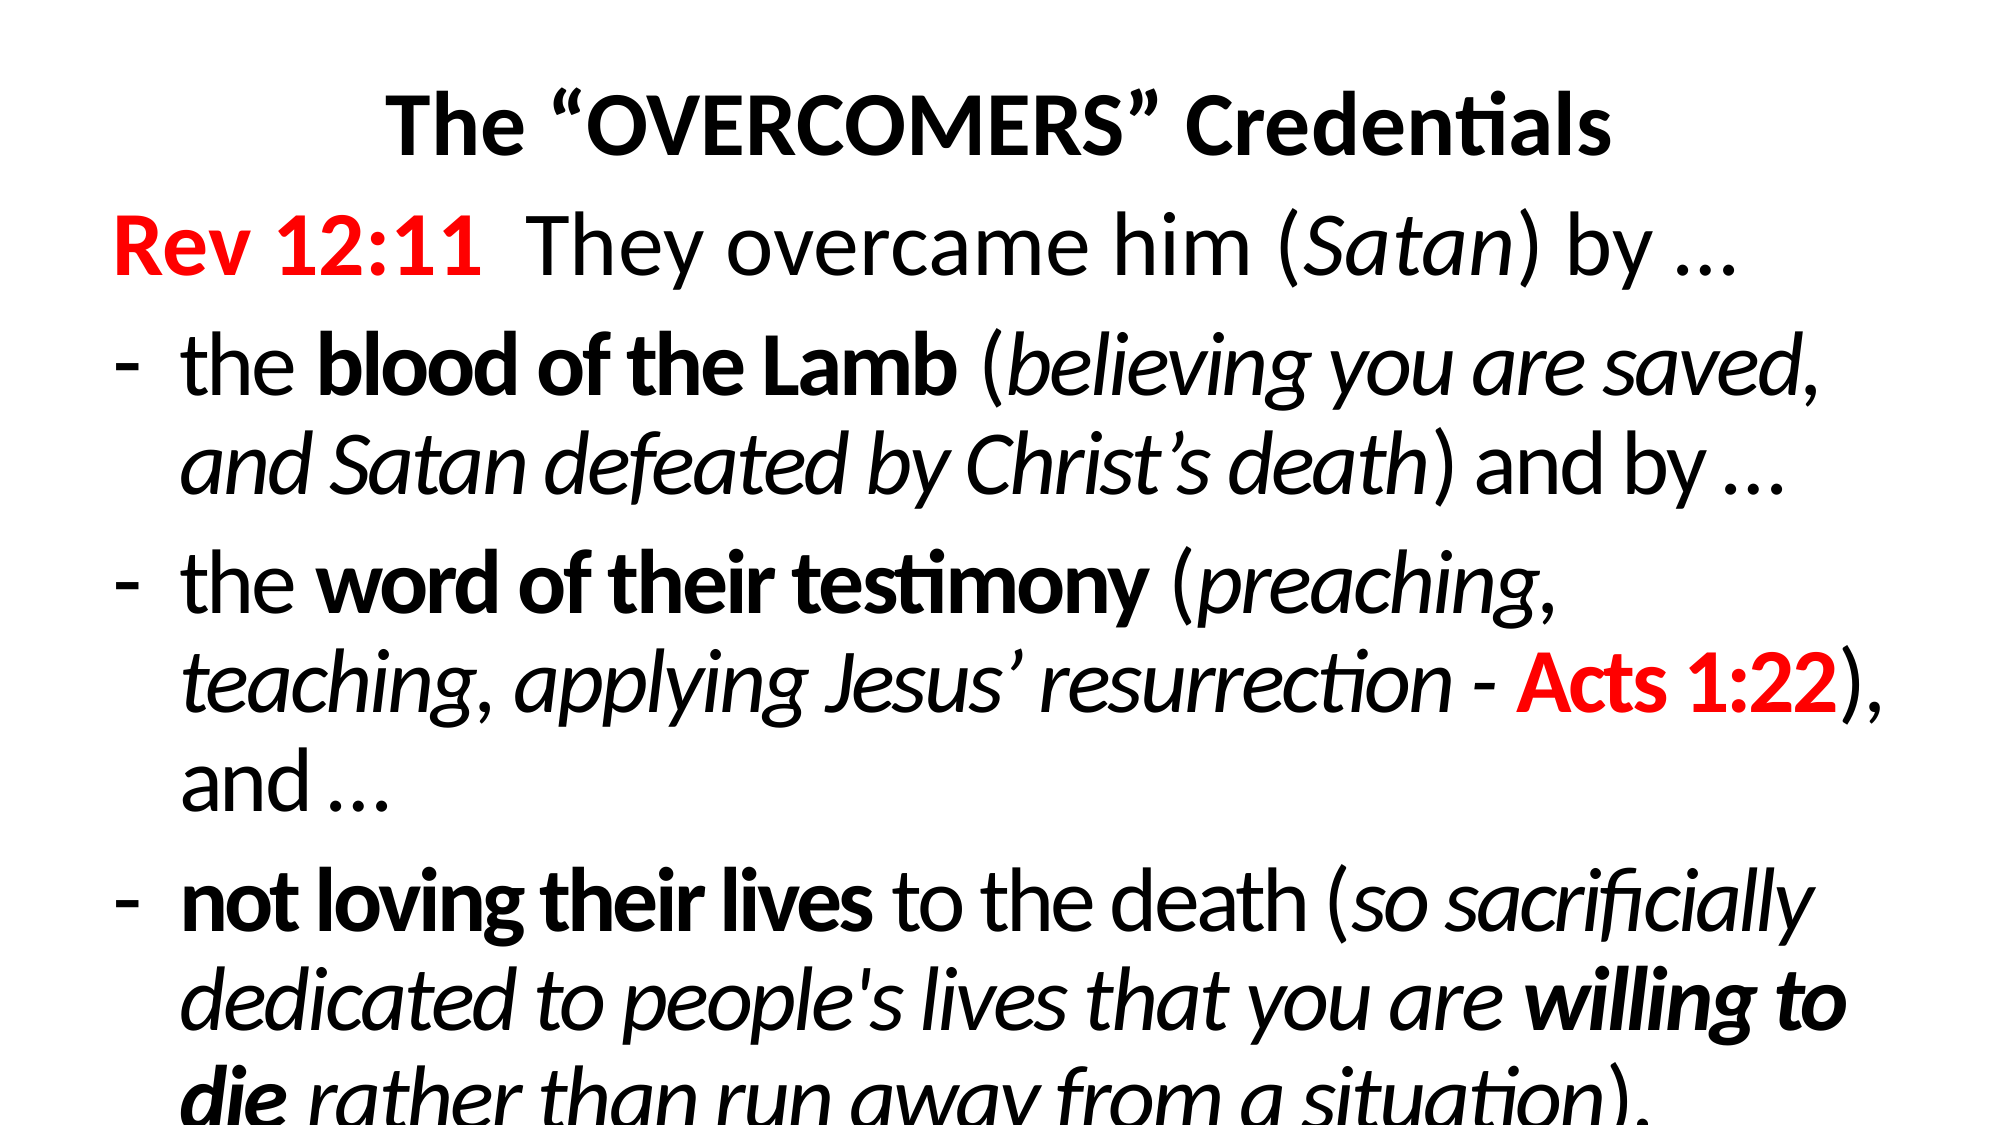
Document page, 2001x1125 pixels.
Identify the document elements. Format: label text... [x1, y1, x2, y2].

subtitle The “OVERCOMERS” Credentials Rev 12:11 They overcame him (Satan) by … the blood of the Lamb (believing you are saved, and Satan defeated by Christ’s death) and by … the word of their testimony (preaching, teaching, applying Jesus’ resurrection - Acts 1:22), and … not loving their lives to the death (so sacrificially dedicated to people's lives that you are willing to die rather than run away from a situation). [97, 69, 1903, 1056]
